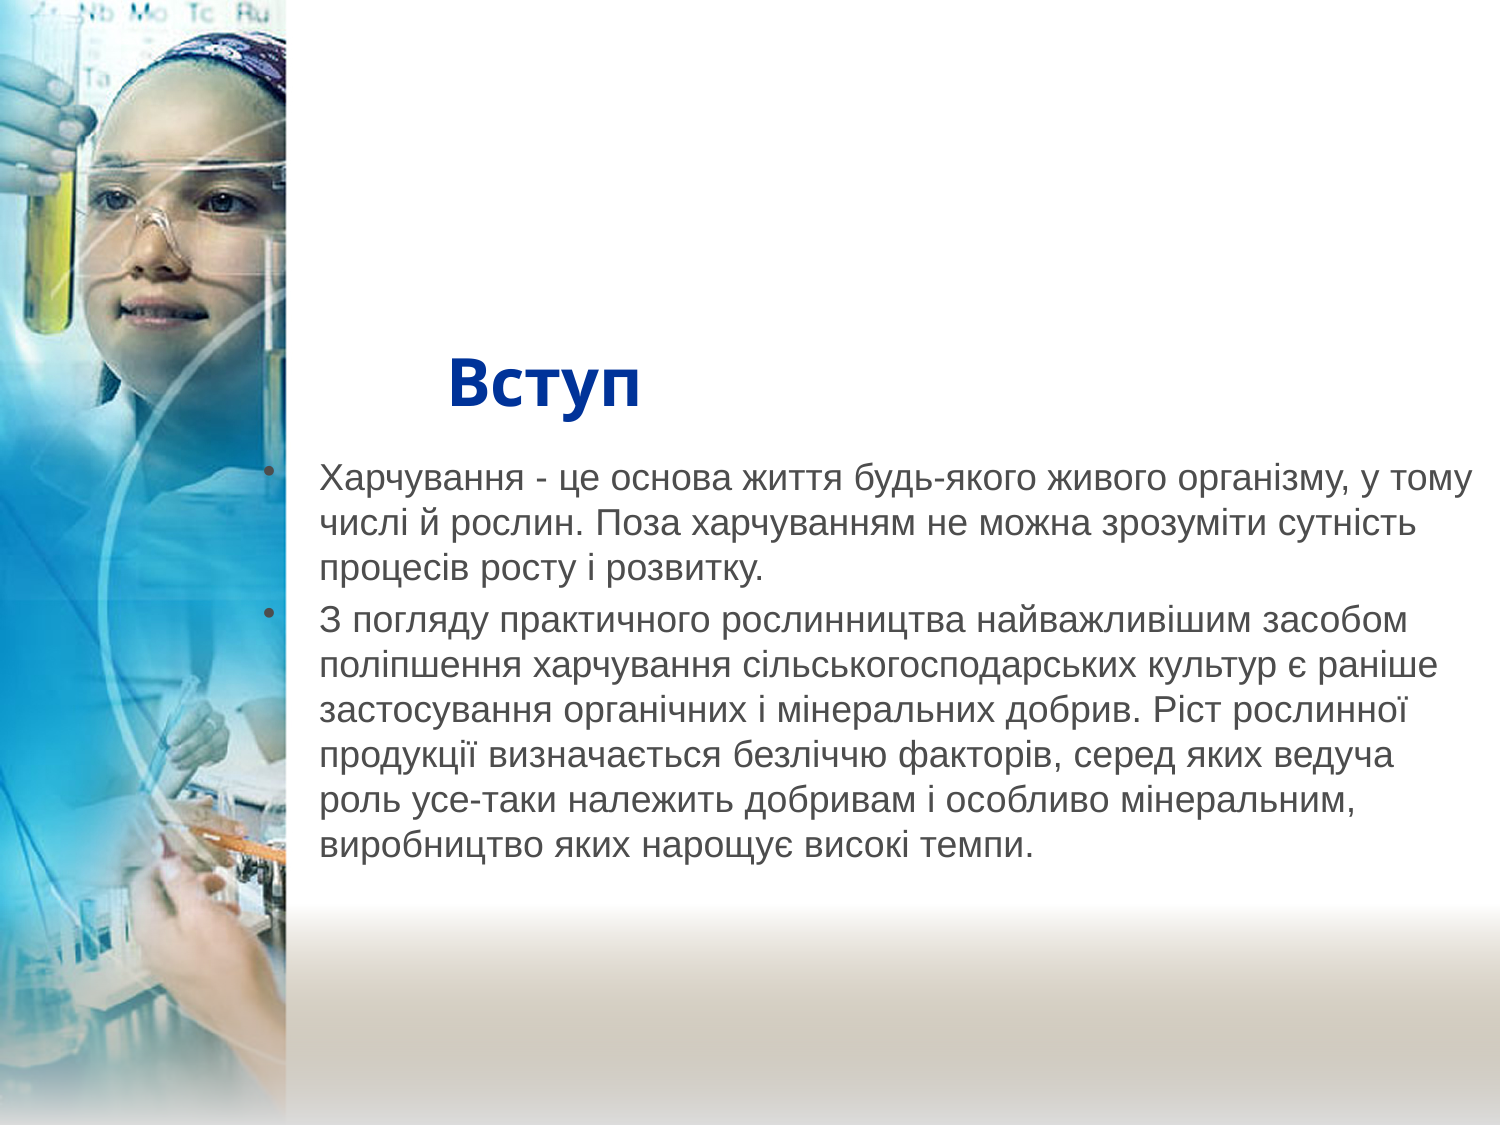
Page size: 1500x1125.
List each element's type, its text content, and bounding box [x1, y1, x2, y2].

list Харчування - це основа життя будь-якого живого організму, у тому числі й рослин. Поза харчуванням не можна зрозуміти сутність процесів росту і розвитку. З погляду практичного рослинництва найважливішим засобом поліпшення харчування сільськогосподарських культур є раніше застосування органічних і мінеральних добрив. Ріст рослинної продукції визначається безліччю факторів, серед яких ведуча роль усе-таки належить добривам і особливо мінеральним, виробництво яких нарощує високі темпи. [247, 445, 1500, 1048]
picture [0, 0, 1500, 936]
picture [32, 515, 44, 520]
title Вступ [430, 326, 916, 434]
